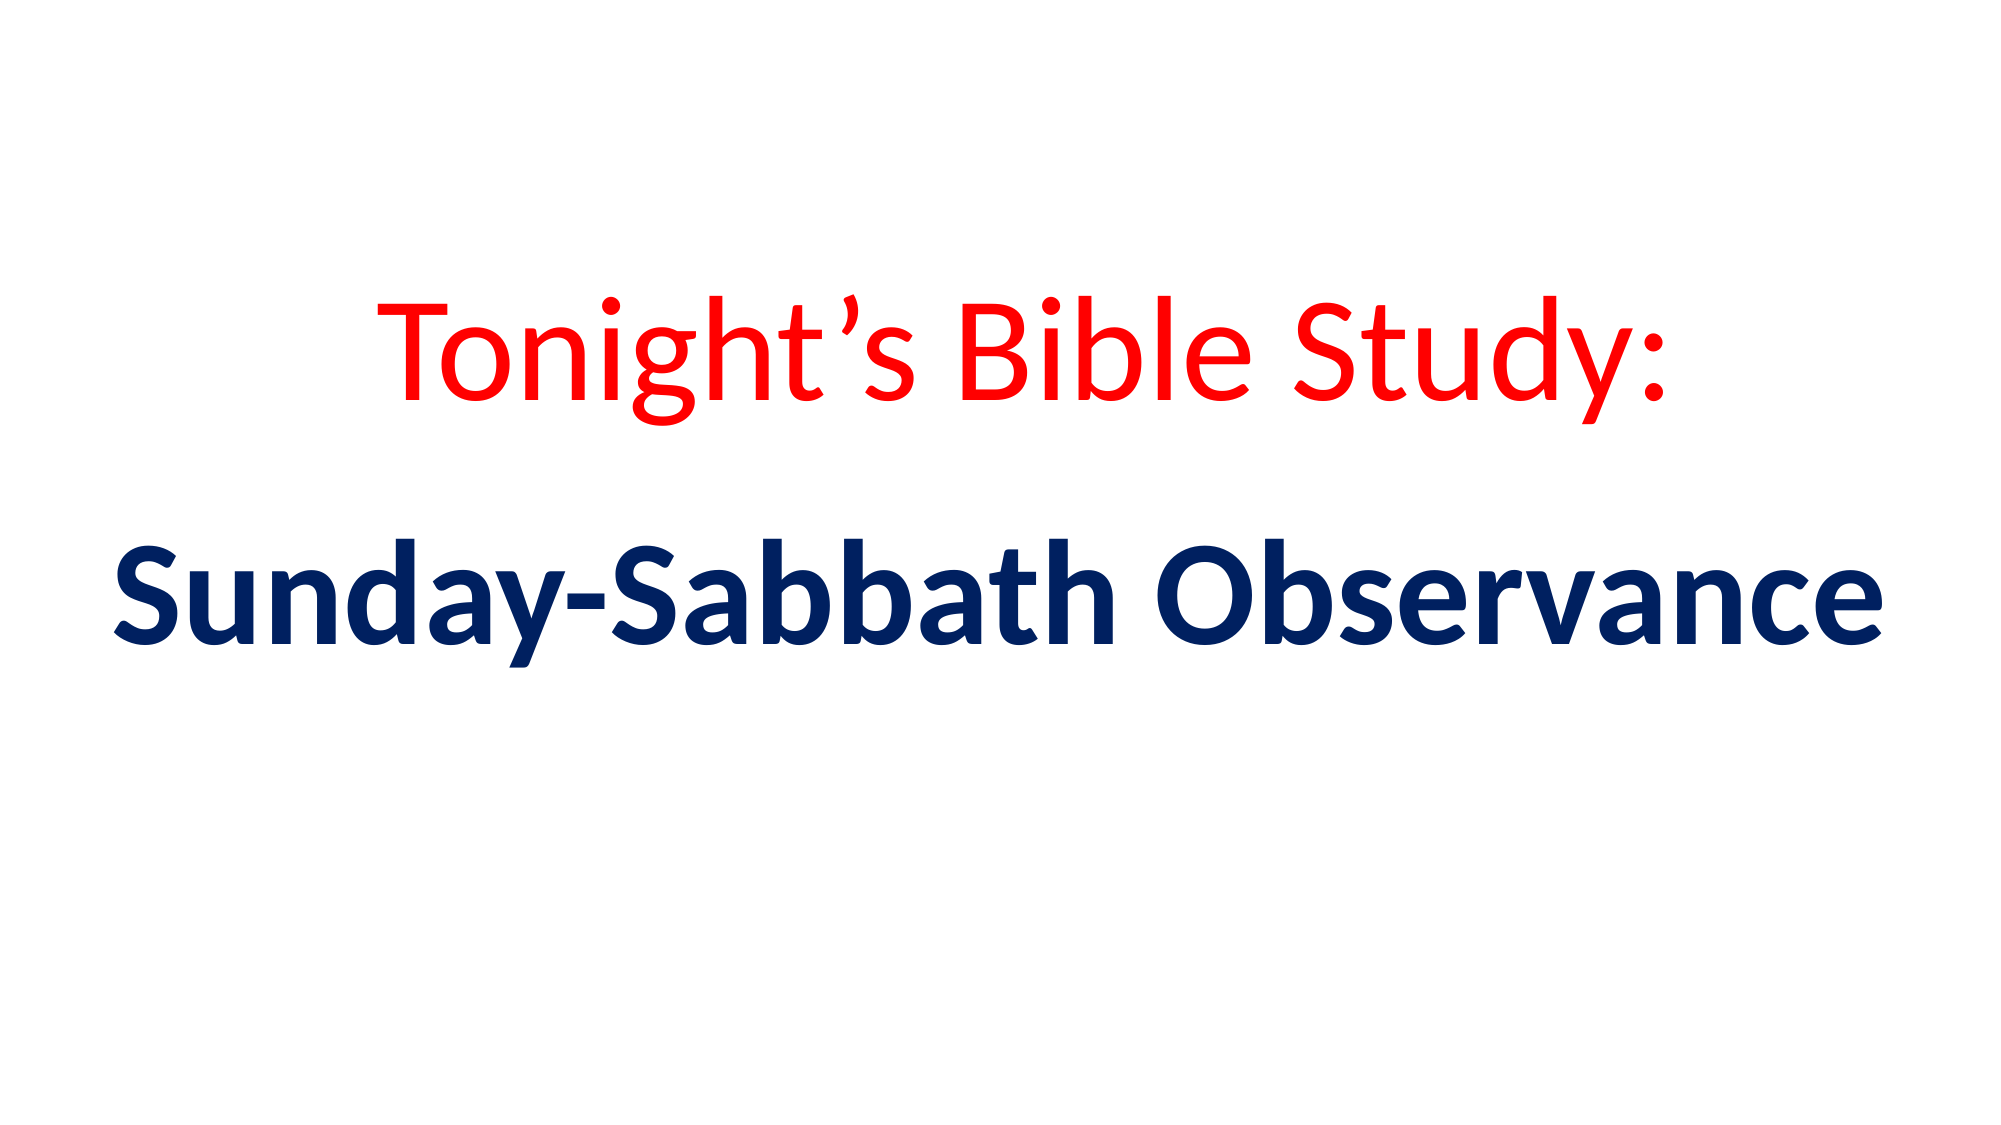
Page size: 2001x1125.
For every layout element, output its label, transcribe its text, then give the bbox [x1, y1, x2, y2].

text_box Tonight’s Bible Study: [361, 242, 1692, 438]
text_box Sunday-Sabbath Observance [96, 486, 1904, 682]
